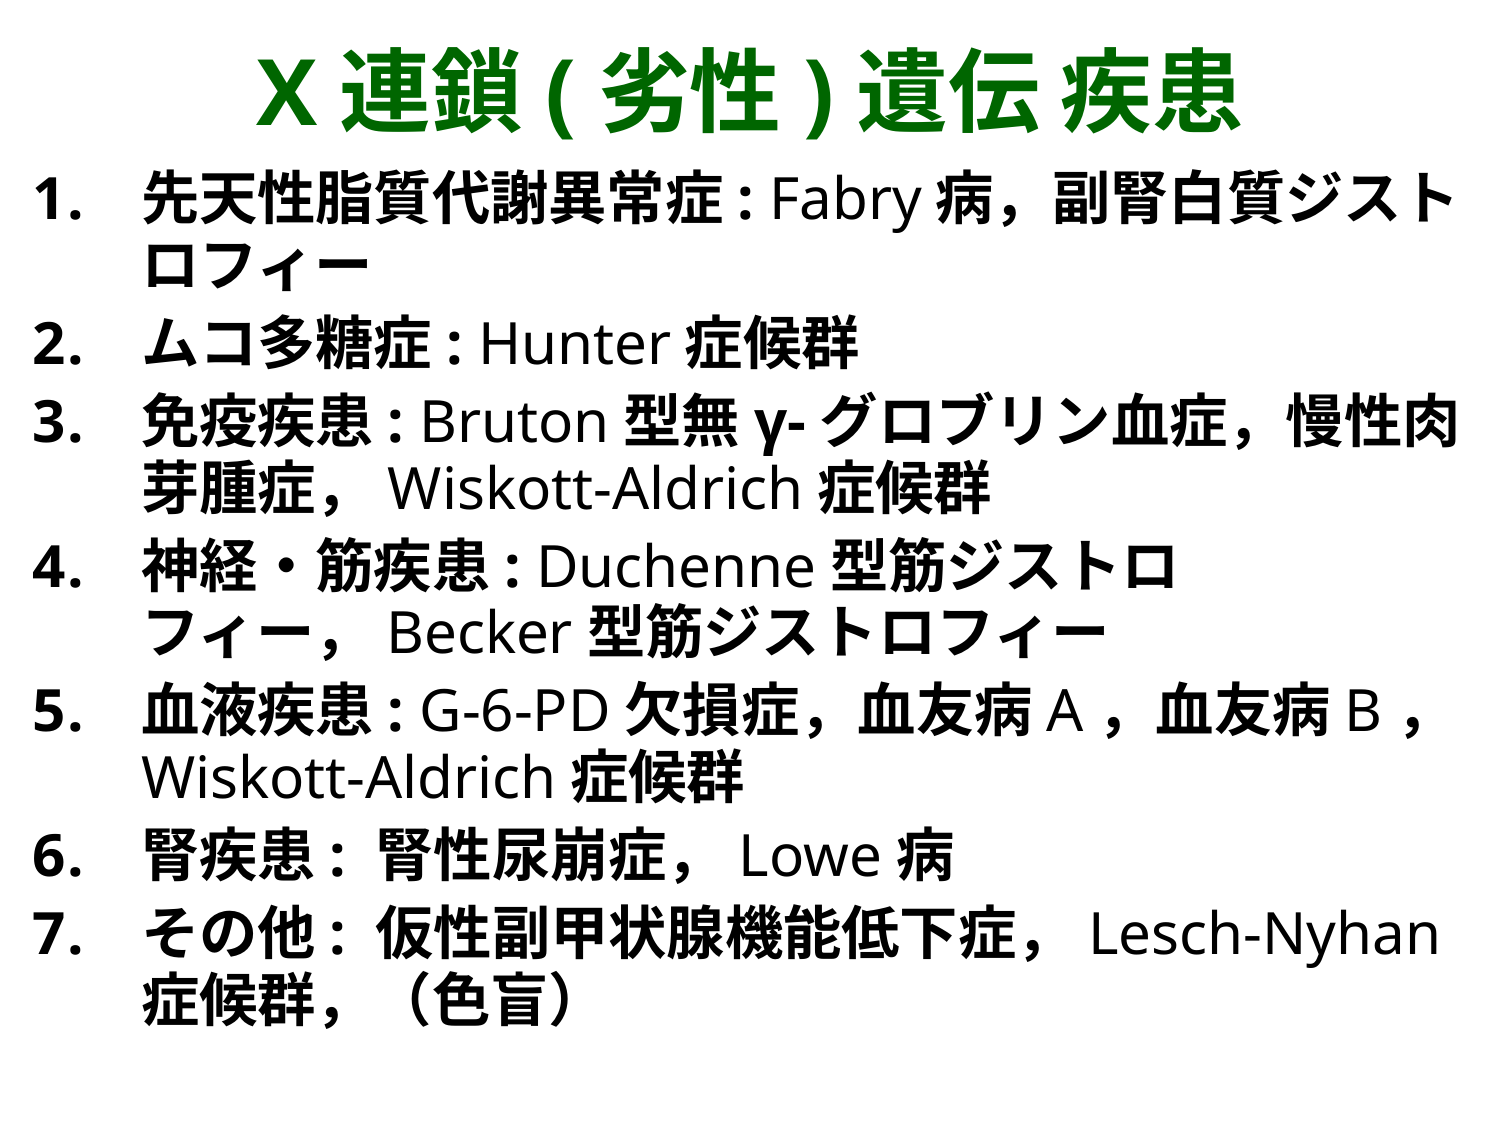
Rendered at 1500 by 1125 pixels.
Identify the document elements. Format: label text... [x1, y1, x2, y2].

text_box [8, 23, 1488, 139]
title X連鎖(劣性)遺伝 疾患 [41, 29, 1459, 148]
list 先天性脂質代謝異常症: Fabry病，副腎白質ジストロフィー ムコ多糖症: Hunter症候群 免疫疾患: Bruton型無γ-グロブリン血症，慢性肉芽腫症，Wiskott-Aldrich症候群 神経・筋疾患: Duchenne型筋ジストロフィー，Becker型筋ジストロフィー 血液疾患: G-6-PD欠損症，血友病A，血友病B，Wiskott-Aldrich症候群 腎疾患: 腎性尿崩症，Lowe病 その他: 仮性副甲状腺機能低下症，Lesch-Nyhan症候群，（色盲） [17, 159, 1498, 1071]
